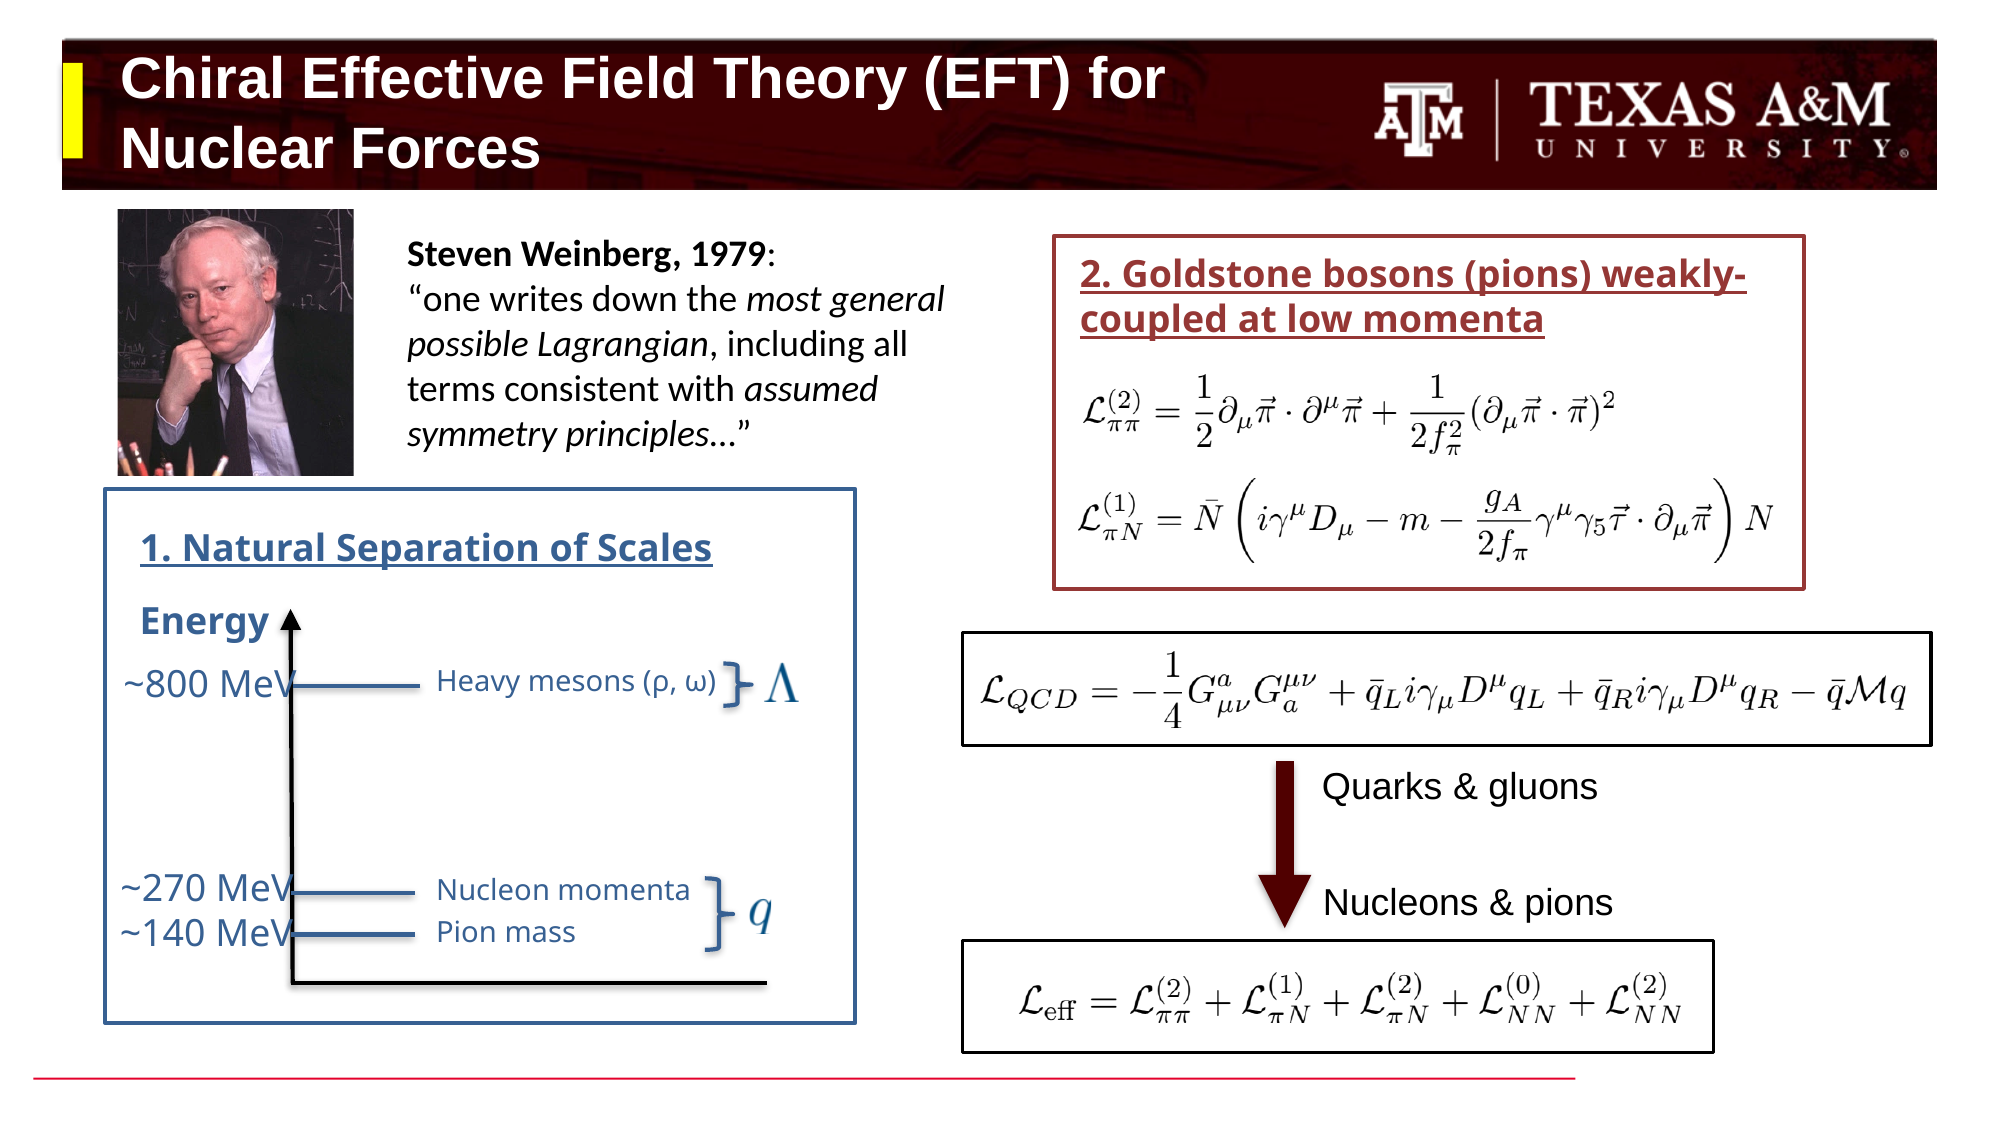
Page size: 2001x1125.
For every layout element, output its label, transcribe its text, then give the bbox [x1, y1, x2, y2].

text_box Steven Weinberg, 1979: “one writes down the most general possible Lagrangian, including all terms consistent with assumed symmetry principles…” [392, 221, 981, 462]
title Chiral Effective Field Theory (EFT) for Nuclear Forces [105, 16, 1367, 205]
picture [117, 209, 354, 477]
text_box [103, 487, 857, 1025]
text_box [1052, 234, 1806, 591]
picture [749, 898, 772, 935]
picture [1082, 372, 1614, 455]
picture [62, 37, 105, 190]
text_box Quarks & gluons [1307, 755, 1642, 815]
text_box Nucleons & pions [1308, 870, 1643, 930]
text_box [962, 632, 1932, 746]
picture [1077, 477, 1774, 564]
picture [763, 662, 799, 702]
picture [1367, 37, 1937, 190]
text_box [962, 939, 1714, 1054]
